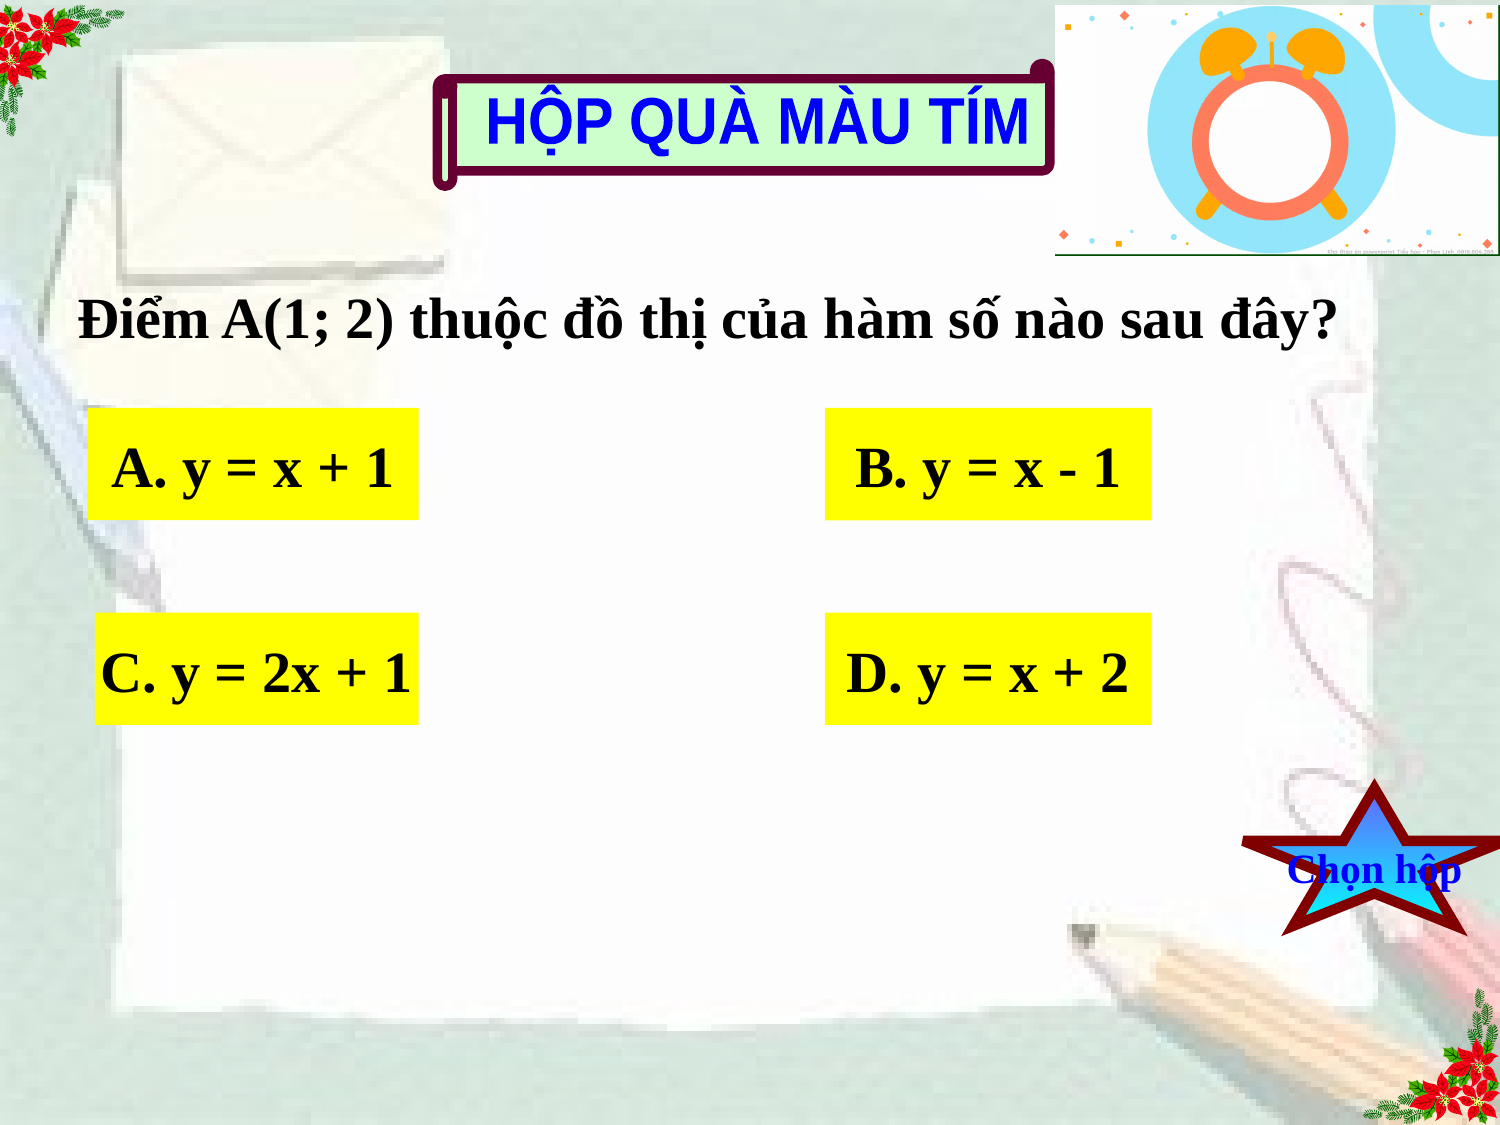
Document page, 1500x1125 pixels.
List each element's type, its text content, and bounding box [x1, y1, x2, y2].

picture [1362, 987, 1500, 1125]
text_box C. y = 2x + 1 [94, 612, 419, 725]
text_box B. y = x - 1 [825, 407, 1152, 521]
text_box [1054, 4, 1500, 256]
text_box Chọn hộp [1243, 788, 1500, 926]
text_box D. y = x + 2 [825, 612, 1152, 725]
text_box Điểm A(1; 2) thuộc đồ thị của hàm số nào sau đây? [62, 272, 1464, 358]
text_box A. y = x + 1 [87, 407, 419, 521]
picture [0, 3, 125, 137]
text_box [437, 63, 1050, 187]
